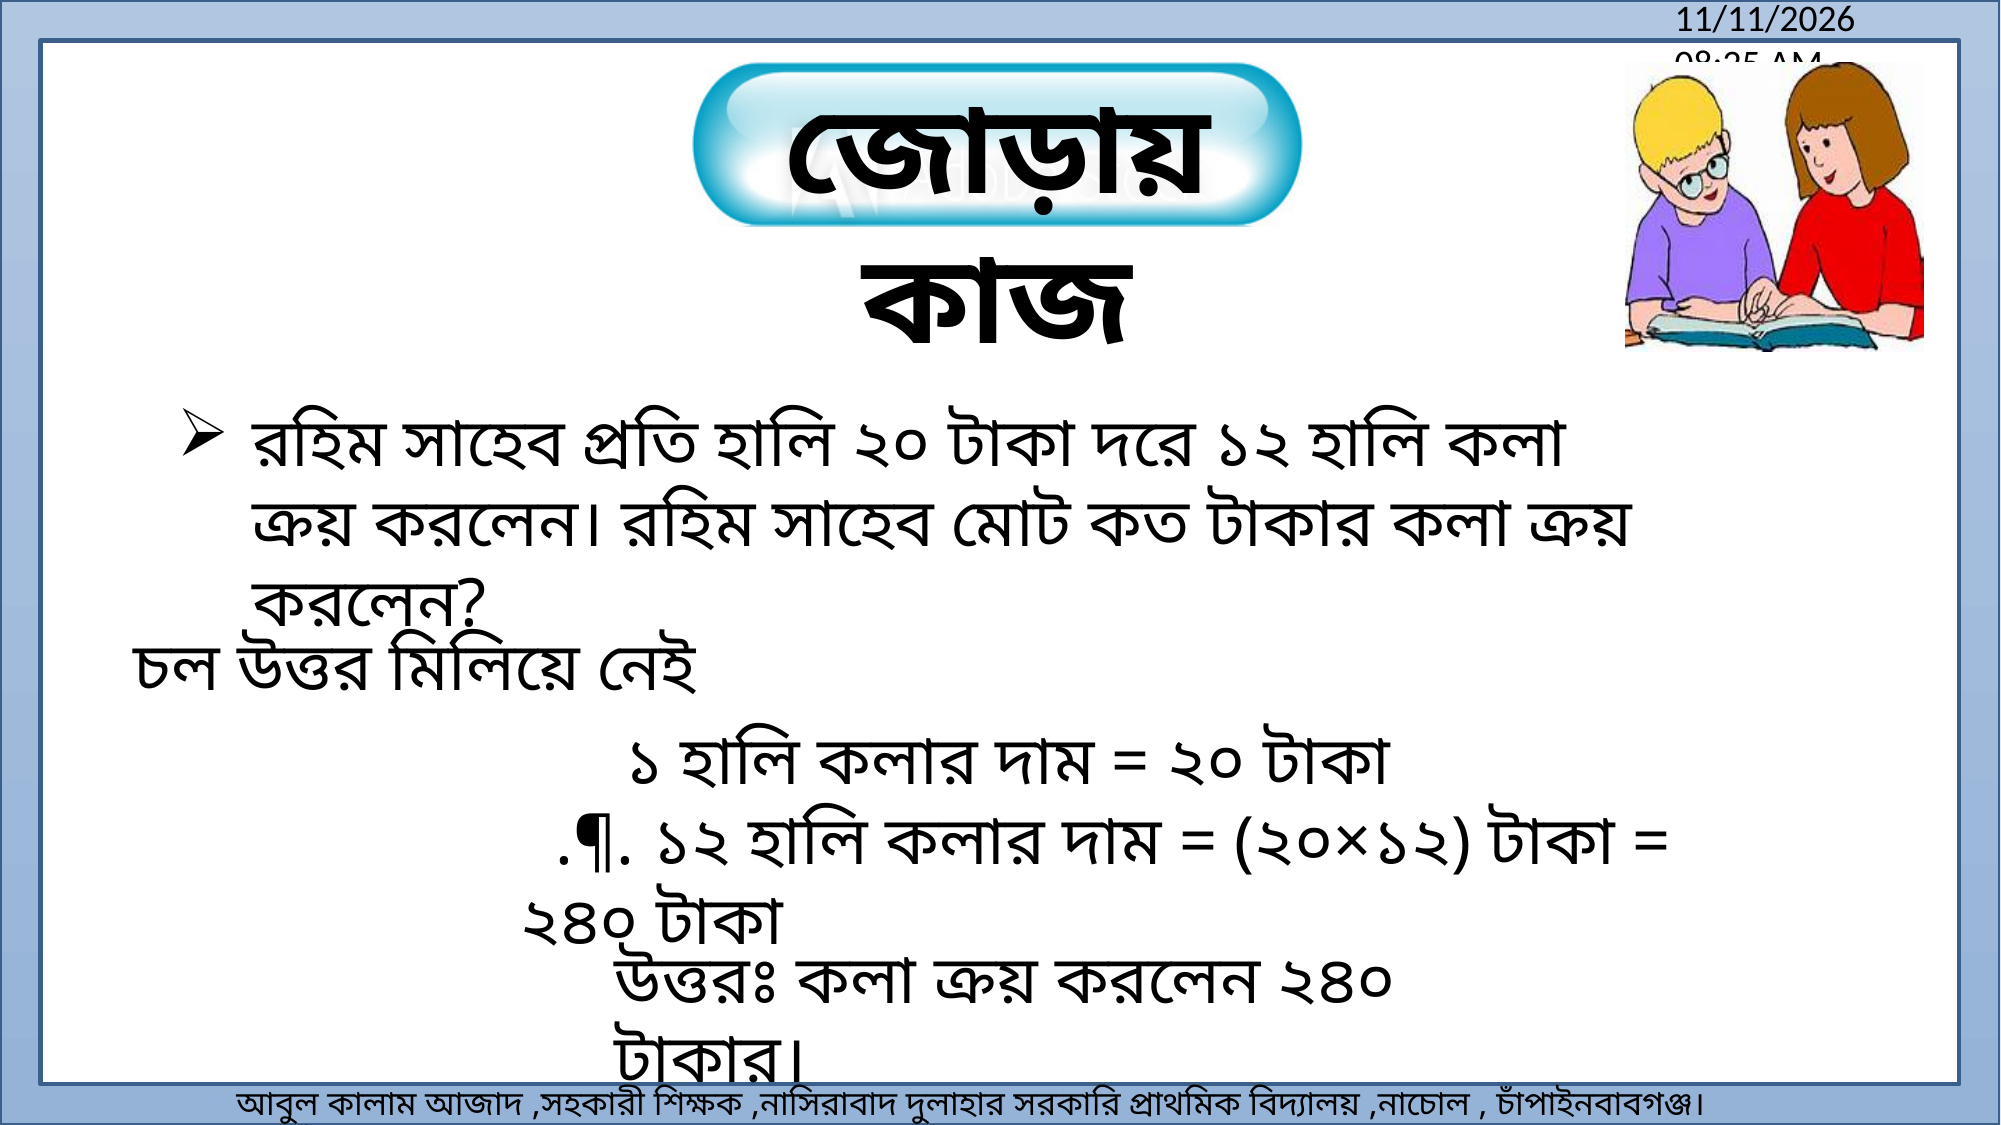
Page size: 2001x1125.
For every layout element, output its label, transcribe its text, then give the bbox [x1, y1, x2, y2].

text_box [691, 60, 1304, 228]
text_box ১ হালি কলার দাম = ২০ টাকা .¶. ১২ হালি কলার দাম = (২০×১২) টাকা = ২৪০ টাকা [505, 710, 1739, 966]
picture [1624, 62, 1924, 352]
text_box চল উত্তর মিলিয়ে নেই [117, 616, 729, 712]
text_box উত্তরঃ কলা ক্রয় করলেন ২৪০ টাকার। [600, 928, 1518, 1104]
text_box রহিম সাহেব প্রতি হালি ২০ টাকা দরে ১২ হালি কলা ক্রয় করলেন। রহিম সাহেব মোট কত টাকার কলা ক্রয় করলেন? [162, 392, 1703, 648]
